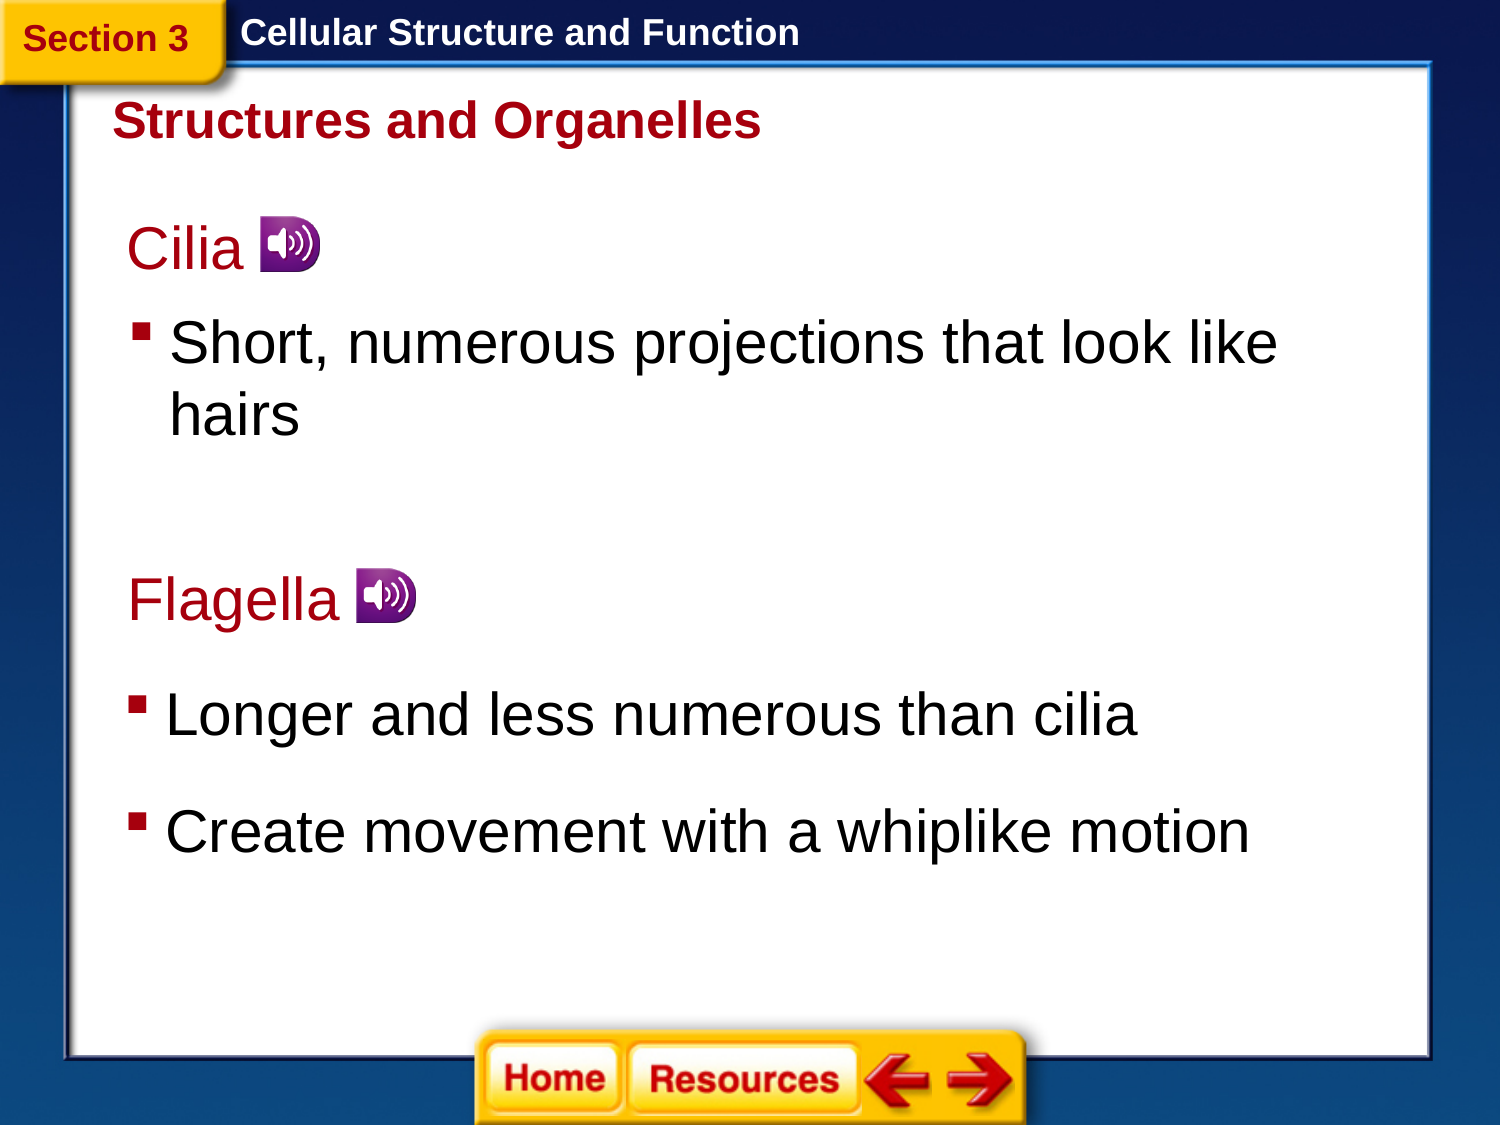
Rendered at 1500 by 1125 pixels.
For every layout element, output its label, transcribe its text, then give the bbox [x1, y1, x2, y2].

text_box Flagella [112, 552, 566, 641]
picture [0, 0, 1500, 1125]
text_box Cilia [112, 201, 446, 289]
text_box Create movement with a whiplike motion [108, 785, 1388, 873]
text_box Cellular Structure and Function [225, 0, 817, 61]
text_box Structures and Organelles [97, 79, 1373, 157]
text_box Longer and less numerous than cilia [108, 667, 1399, 756]
text_box Short, numerous projections that look like hairs [112, 295, 1403, 456]
text_box Section 3 [7, 6, 215, 67]
